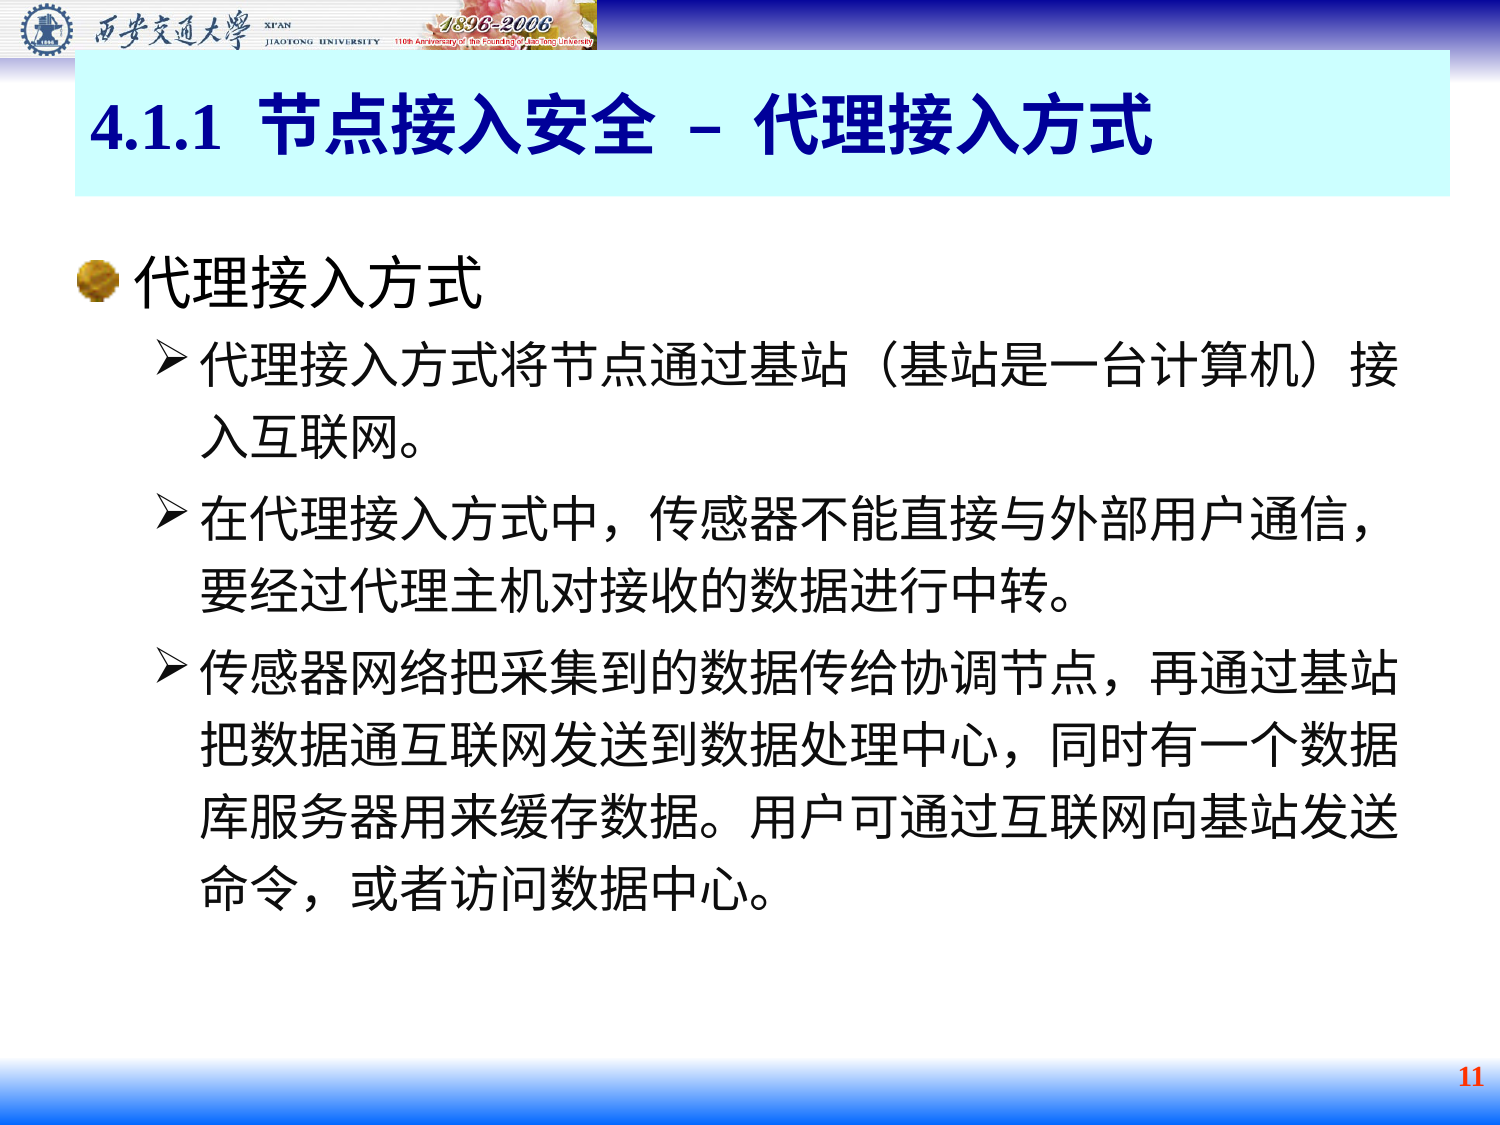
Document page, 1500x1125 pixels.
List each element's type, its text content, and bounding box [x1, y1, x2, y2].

text_box [1057, 1049, 1500, 1125]
picture [0, 0, 597, 58]
list 代理接入方式 代理接入方式将节点通过基站（基站是一台计算机）接入互联网。 在代理接入方式中，传感器不能直接与外部用户通信，要经过代理主机对接收的数据进行中转。 传感器网络把采集到的数据传给协调节点，再通过基站把数据通互联网发送到数据处理中心，同时有一个数据库服务器用来缓存数据。用户可通过互联网向基站发送命令，或者访问数据中心。 [62, 231, 1451, 1051]
picture [77, 260, 119, 302]
title 4.1.1 节点接入安全 – 代理接入方式 [74, 49, 1451, 197]
